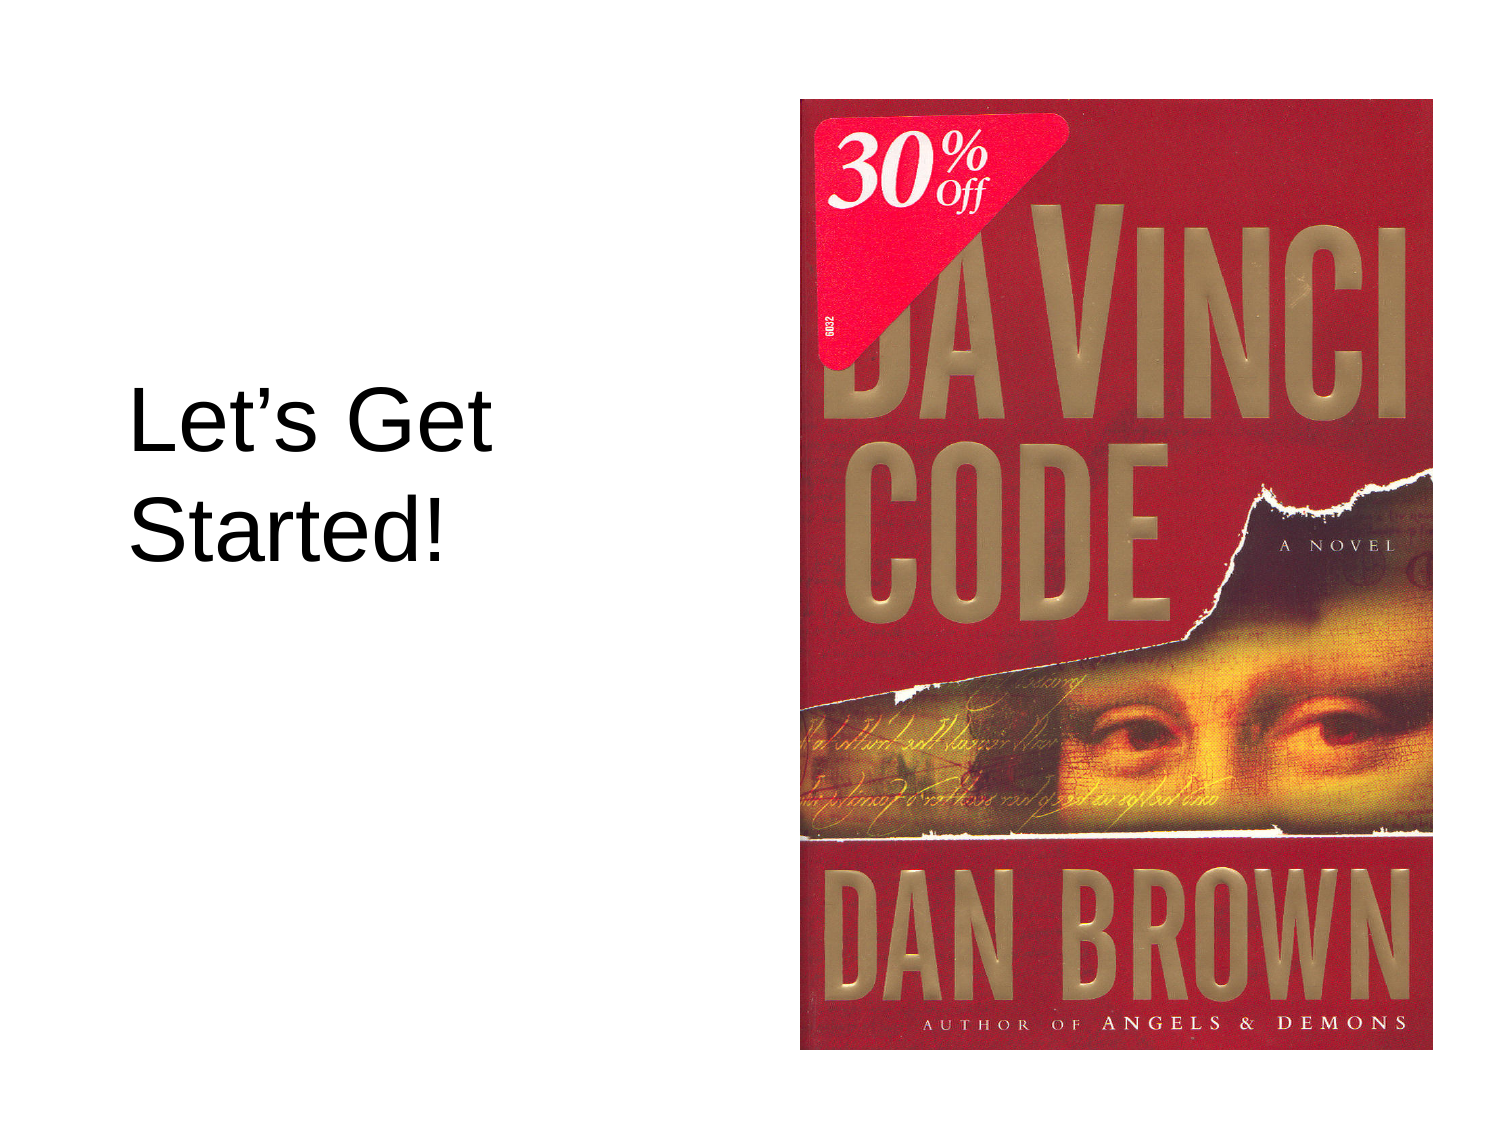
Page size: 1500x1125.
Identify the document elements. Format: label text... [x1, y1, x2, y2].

picture [799, 99, 1433, 1051]
title Let’s Get Started! [112, 349, 794, 591]
